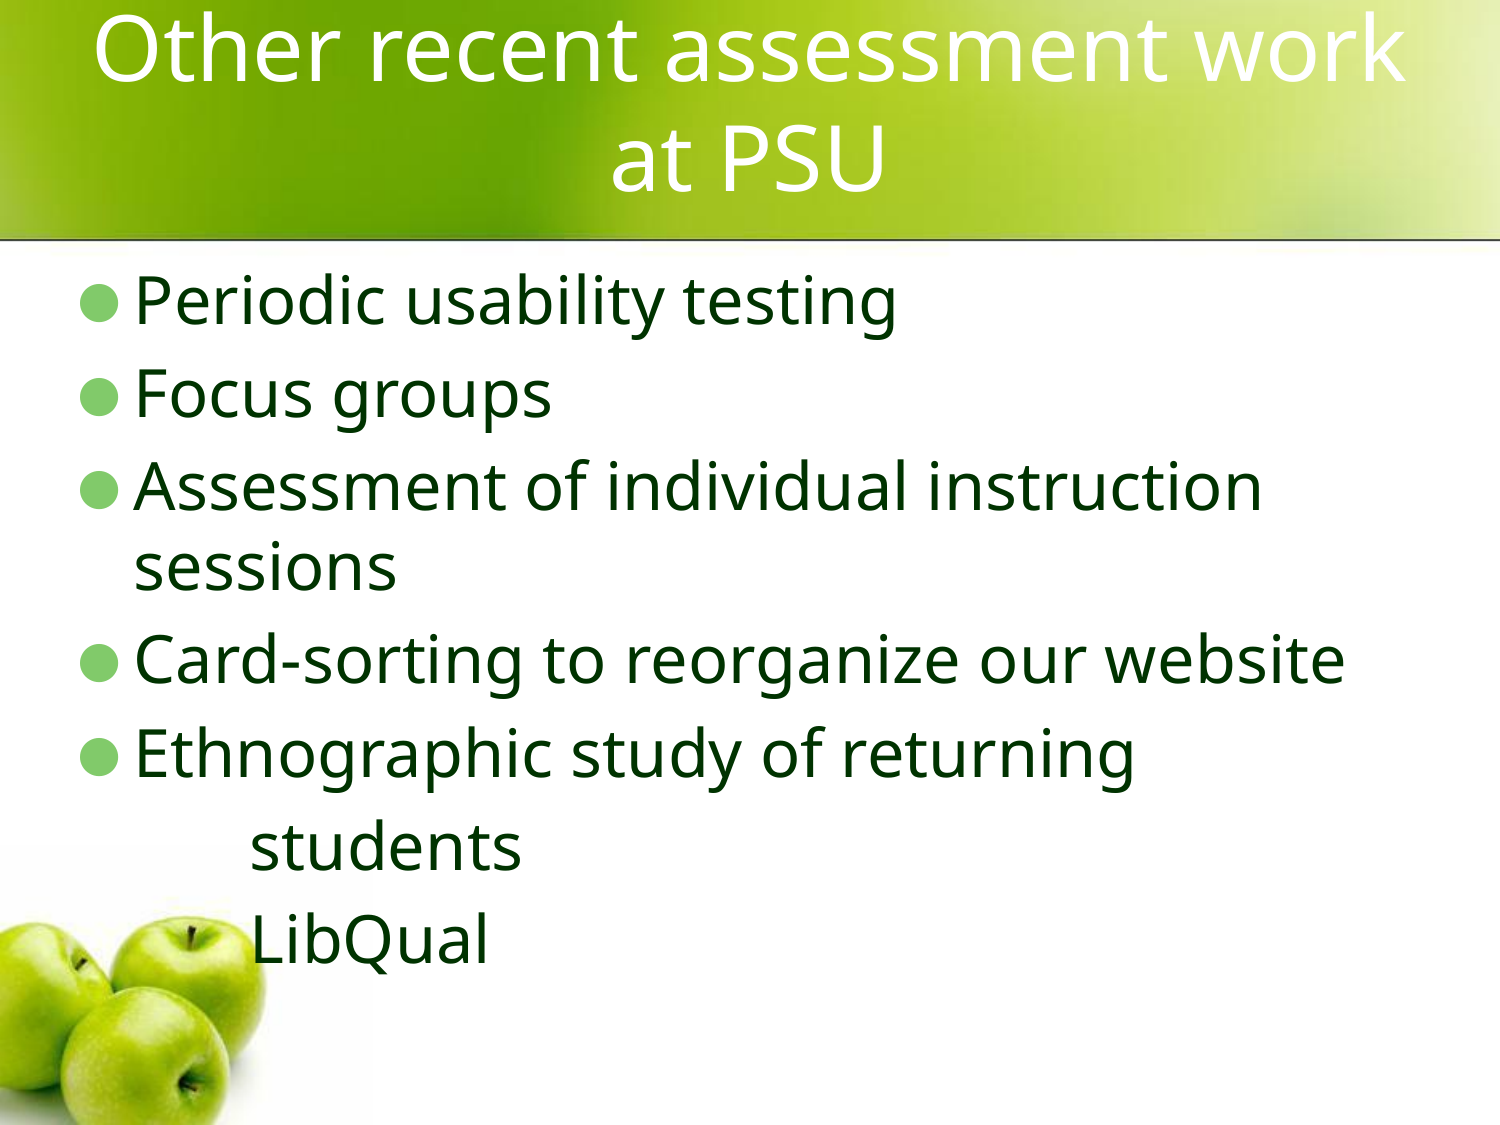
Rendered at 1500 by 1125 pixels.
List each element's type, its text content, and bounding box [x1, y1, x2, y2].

title Other recent assessment work at PSU [62, 24, 1438, 175]
picture [0, 0, 1500, 1125]
list Periodic usability testing Focus groups Assessment of individual instruction sessions Card-sorting to reorganize our website Ethnographic study of returning students LibQual [62, 249, 1438, 913]
